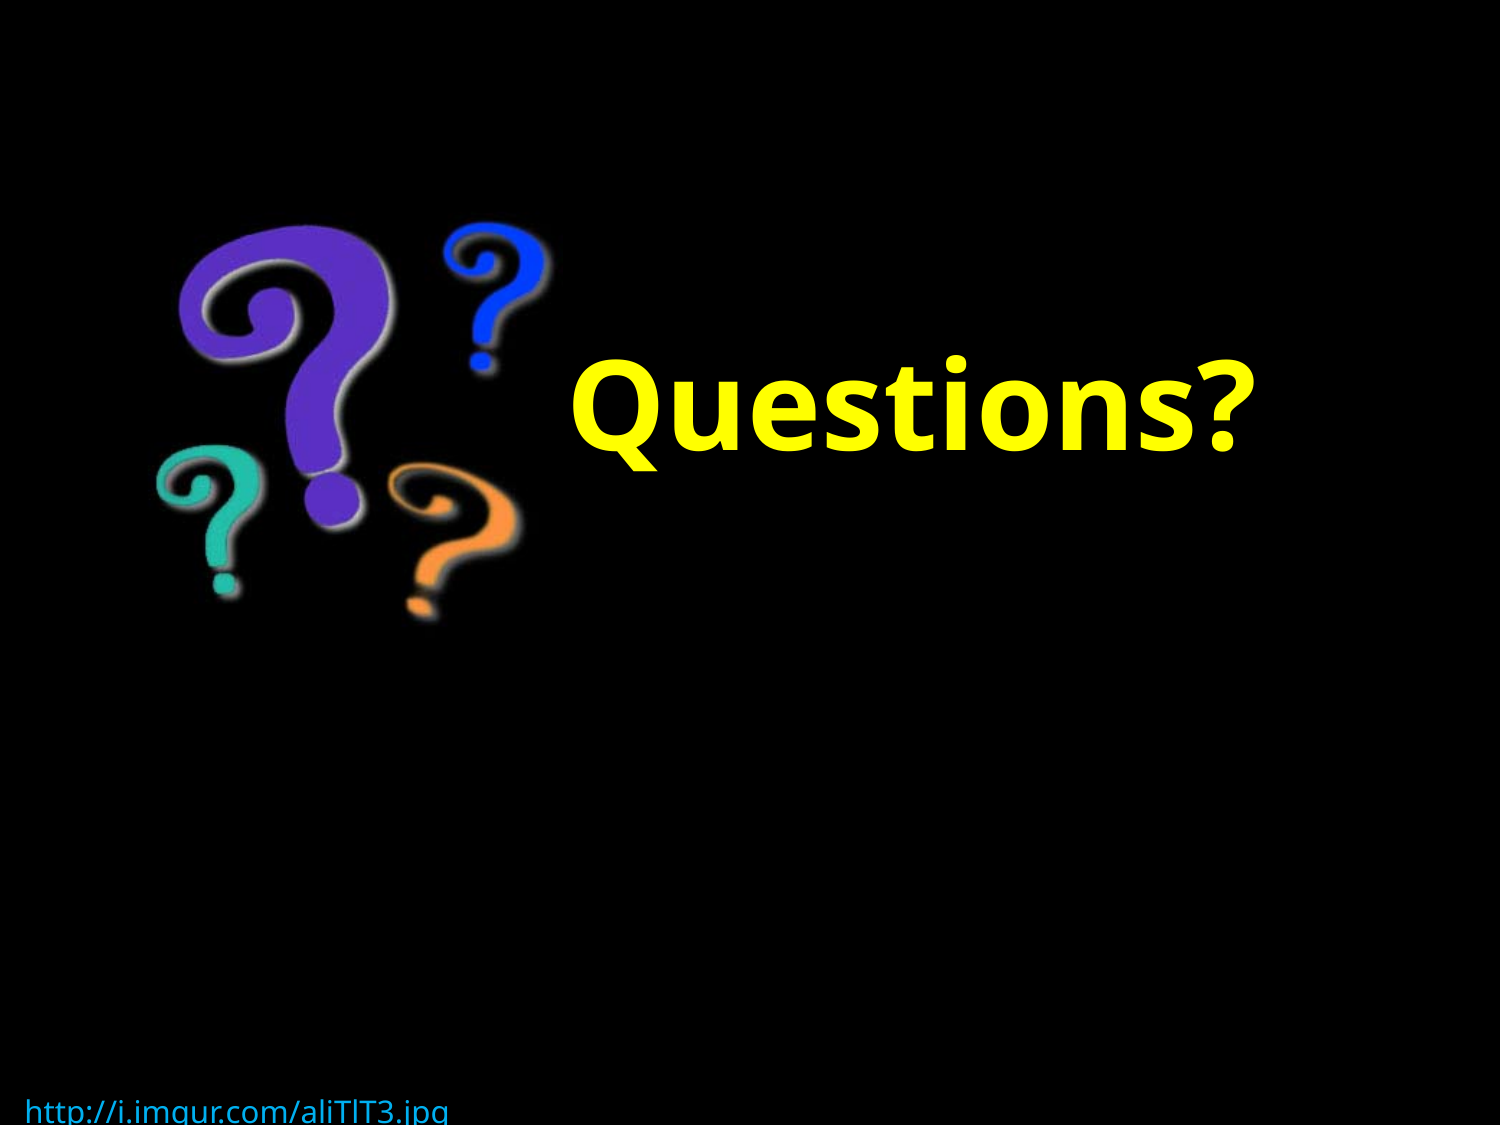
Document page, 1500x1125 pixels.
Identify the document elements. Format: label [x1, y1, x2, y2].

text_box [563, 287, 1425, 563]
text_box [9, 1084, 466, 1125]
picture [124, 189, 563, 651]
